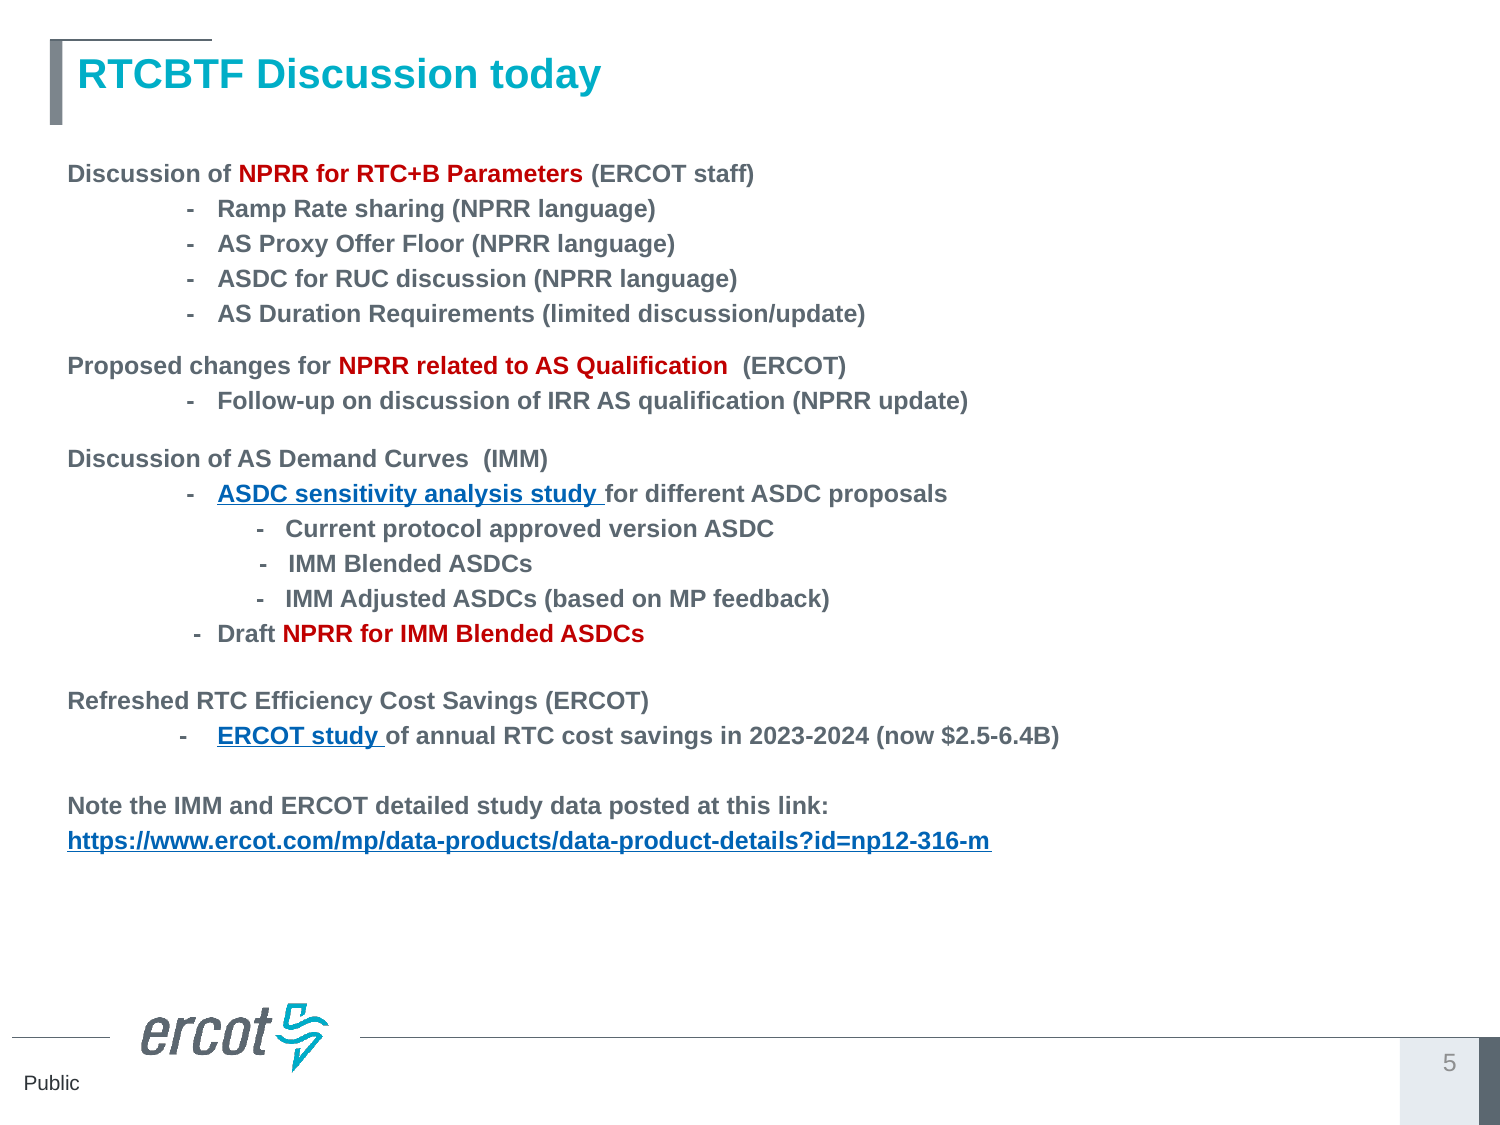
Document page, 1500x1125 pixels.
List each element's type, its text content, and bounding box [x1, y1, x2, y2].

picture [137, 1013, 332, 1075]
title RTCBTF Discussion today [62, 39, 1450, 134]
list Discussion of NPRR for RTC+B Parameters (ERCOT staff) - Ramp Rate sharing (NPRR language) - AS Proxy Offer Floor (NPRR language) - ASDC for RUC discussion (NPRR language) - AS Duration Requirements (limited discussion/update) Proposed changes for NPRR related to AS Qualification (ERCOT) - Follow-up on discussion of IRR AS qualification (NPRR update) Discussion of AS Demand Curves (IMM) - ASDC sensitivity analysis study for different ASDC proposals - Current protocol approved version ASDC - IMM Blended ASDCs - IMM Adjusted ASDCs (based on MP feedback) - Draft NPRR for IMM Blended ASDCs Refreshed RTC Efficiency Cost Savings (ERCOT) - ERCOT study of annual RTC cost savings in 2023-2024 (now $2.5-6.4B) Note the IMM and ERCOT detailed study data posted at this link: https://www.ercot.com/mp/data-products/data-product-details?id=np12-316-m [52, 149, 1453, 1013]
